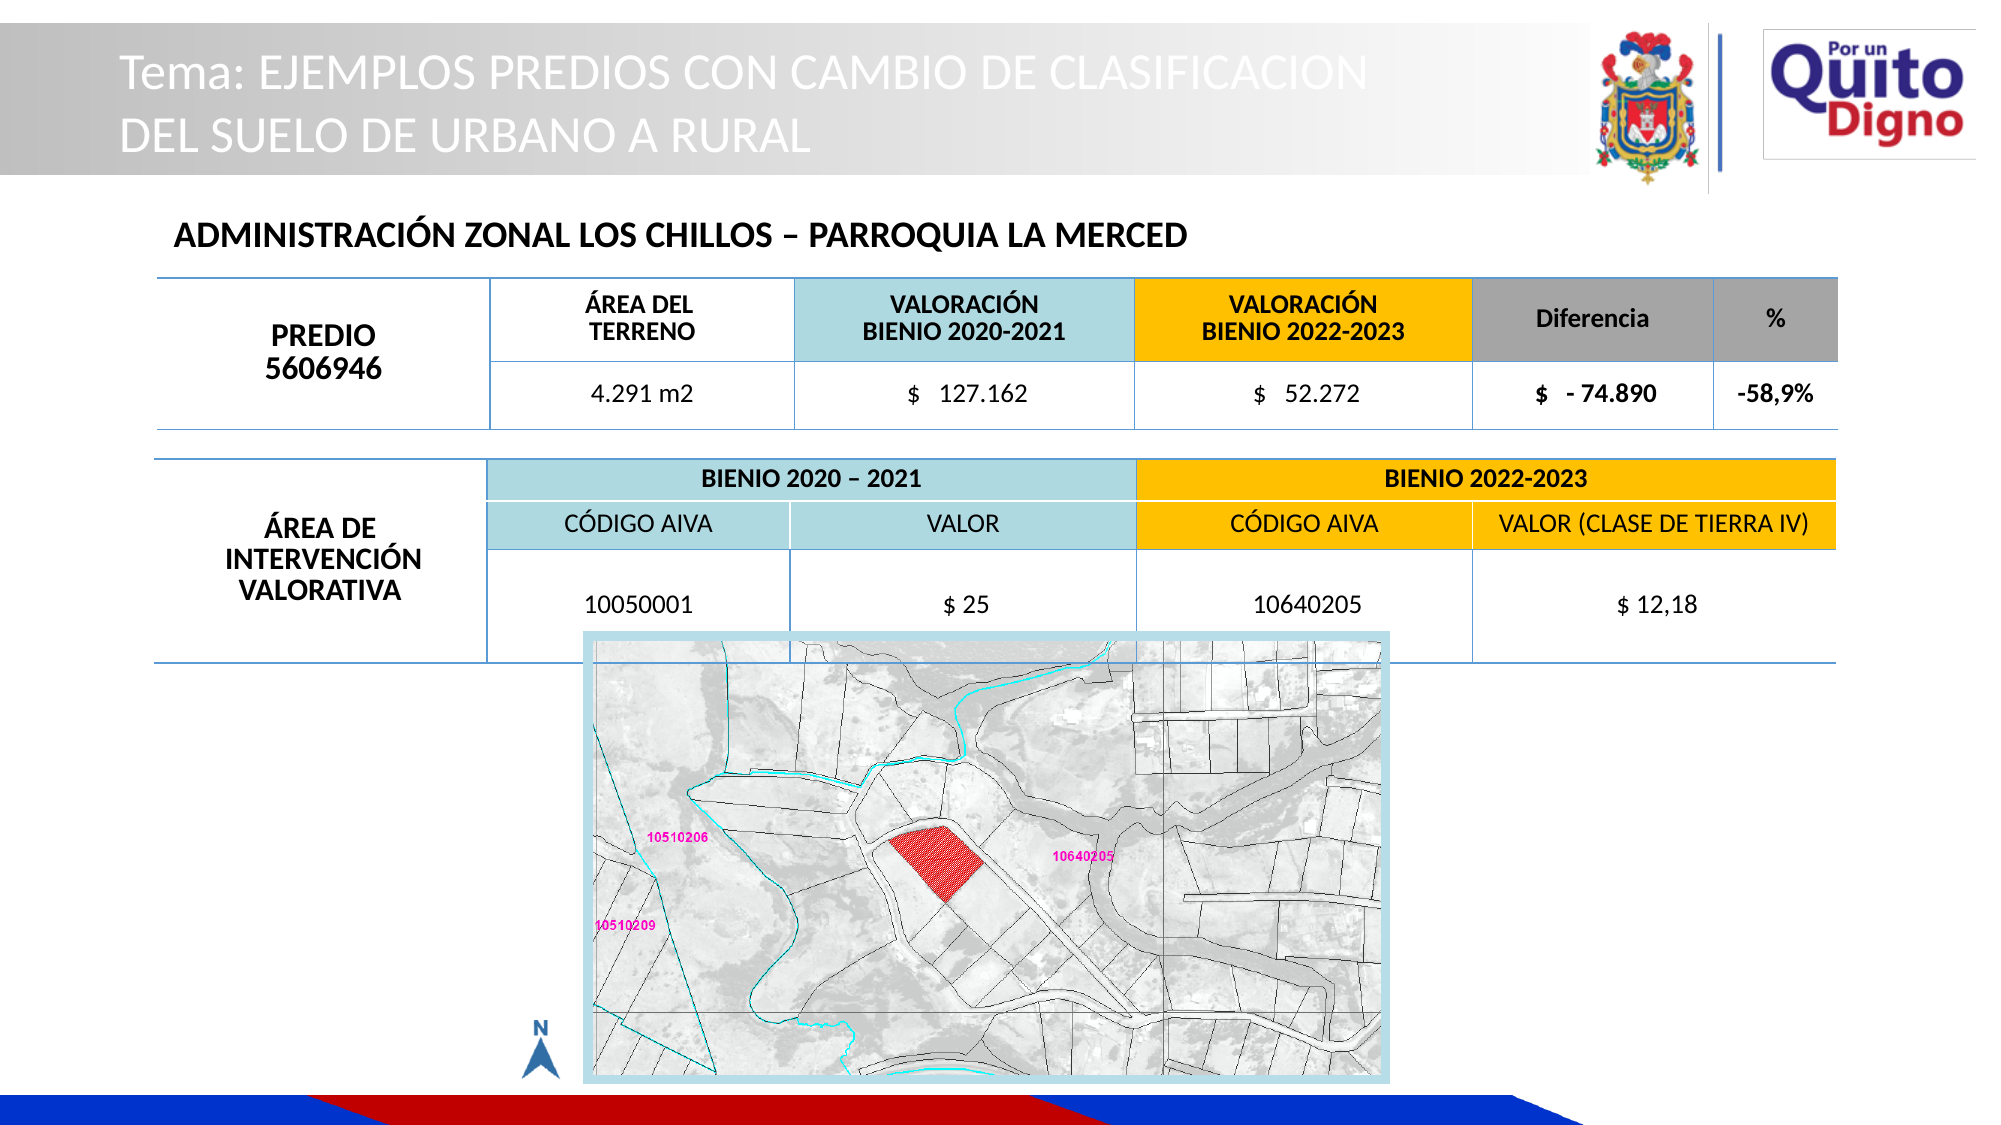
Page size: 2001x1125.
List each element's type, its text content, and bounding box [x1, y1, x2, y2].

table_cell VALOR [791, 502, 1136, 549]
table_header Diferencia [1473, 279, 1713, 361]
table_cell -58,9% [1714, 362, 1838, 429]
table_cell CÓDIGO AIVA [1137, 502, 1472, 549]
text_box ADMINISTRACIÓN ZONAL LOS CHILLOS – PARROQUIA LA MERCED [158, 202, 1204, 263]
table_cell $ - 74.890 [1473, 362, 1713, 429]
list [1590, 23, 1976, 194]
table_header BIENIO 2022-2023 [1137, 460, 1836, 500]
table_header BIENIO 2020 – 2021 [488, 460, 1136, 500]
table_cell $ 25 [791, 550, 1136, 635]
table_cell 10640205 [1137, 550, 1472, 662]
table_header VALORACIÓN BIENIO 2020-2021 [795, 279, 1134, 361]
table_header % [1714, 279, 1838, 361]
table_cell 10050001 [488, 550, 789, 662]
table_cell $ 12,18 [1473, 550, 1836, 662]
table_header VALORACIÓN BIENIO 2022-2023 [1135, 279, 1472, 361]
table_cell VALOR (CLASE DE TIERRA IV) [1473, 502, 1836, 549]
picture [0, 1095, 1584, 1125]
picture [507, 1020, 574, 1080]
table_header PREDIO 5606946 [157, 279, 489, 429]
table_cell $ 127.162 [795, 362, 1134, 429]
table_cell $ 52.272 [1135, 362, 1472, 429]
table_header ÁREA DEL TERRENO [491, 279, 794, 361]
table_cell CÓDIGO AIVA [488, 502, 789, 549]
text_box Tema: EJEMPLOS PREDIOS CON CAMBIO DE CLASIFICACION DEL SUELO DE URBANO A RURAL [104, 30, 1407, 171]
table_header ÁREA DE INTERVENCIÓN VALORATIVA [154, 460, 486, 662]
text_box [0, 22, 1667, 176]
picture [587, 635, 1386, 1080]
table_cell 4.291 m2 [491, 362, 794, 429]
